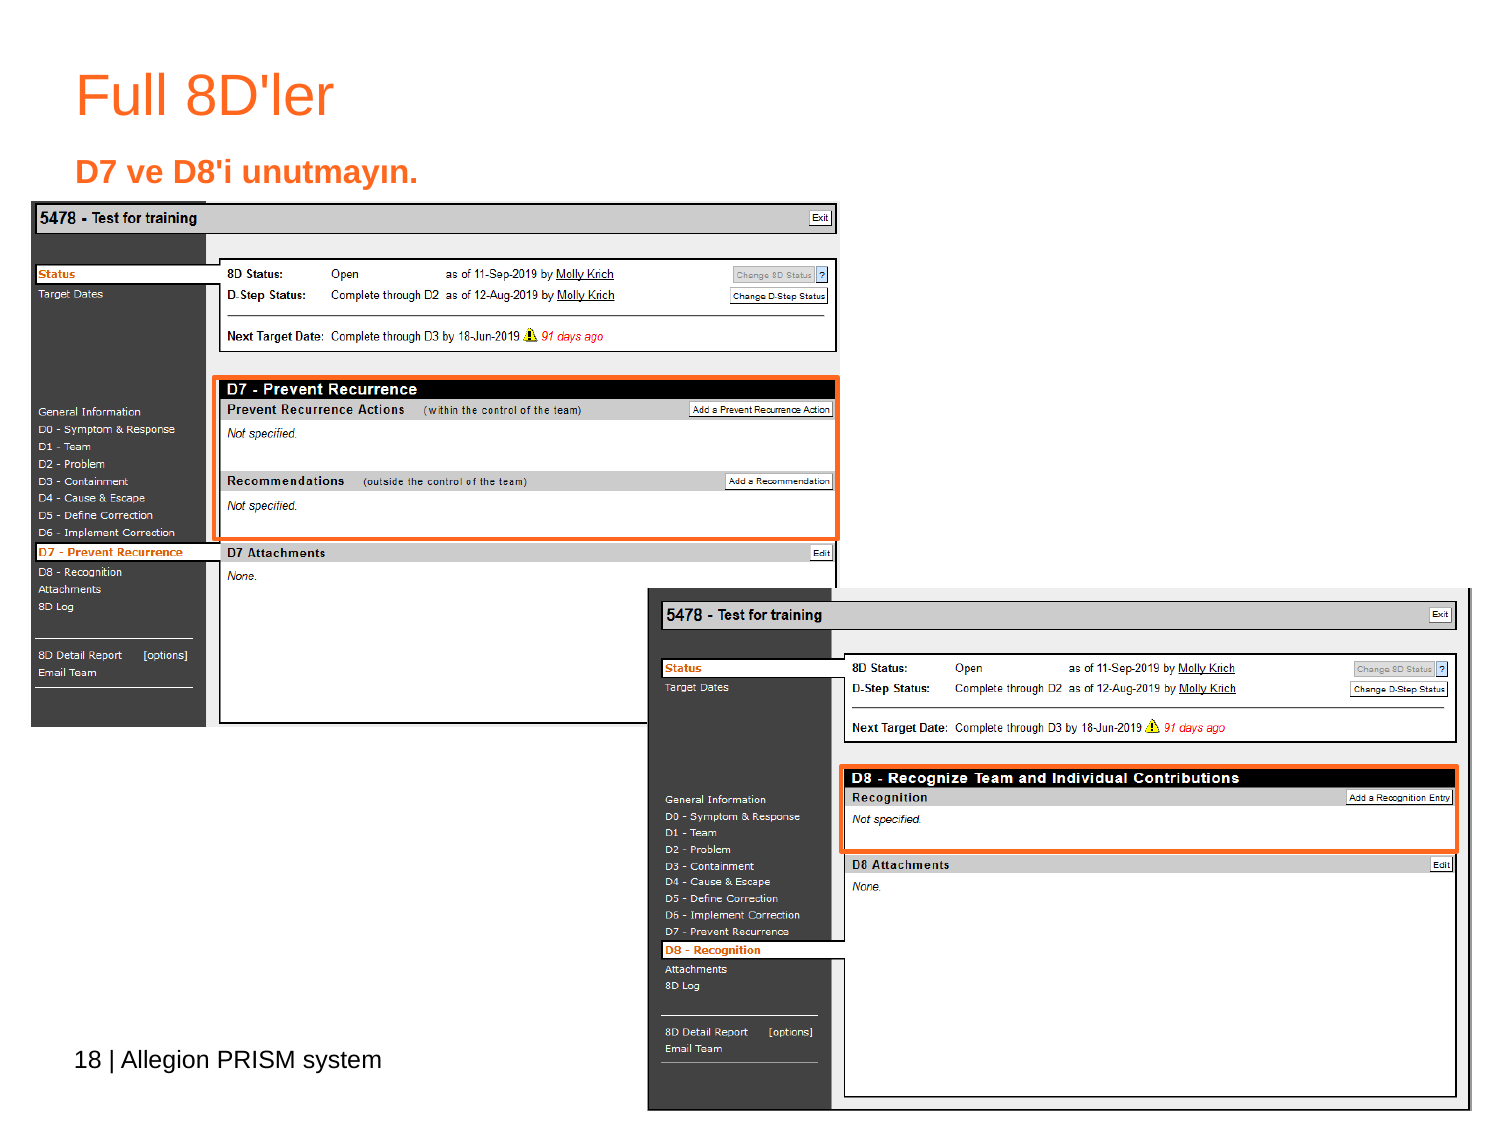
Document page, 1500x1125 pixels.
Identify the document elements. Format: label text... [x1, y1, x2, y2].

list D7 ve D8'i unutmayın. [75, 143, 1472, 237]
picture [30, 200, 1472, 1111]
title Full 8D'ler [75, 49, 1425, 143]
